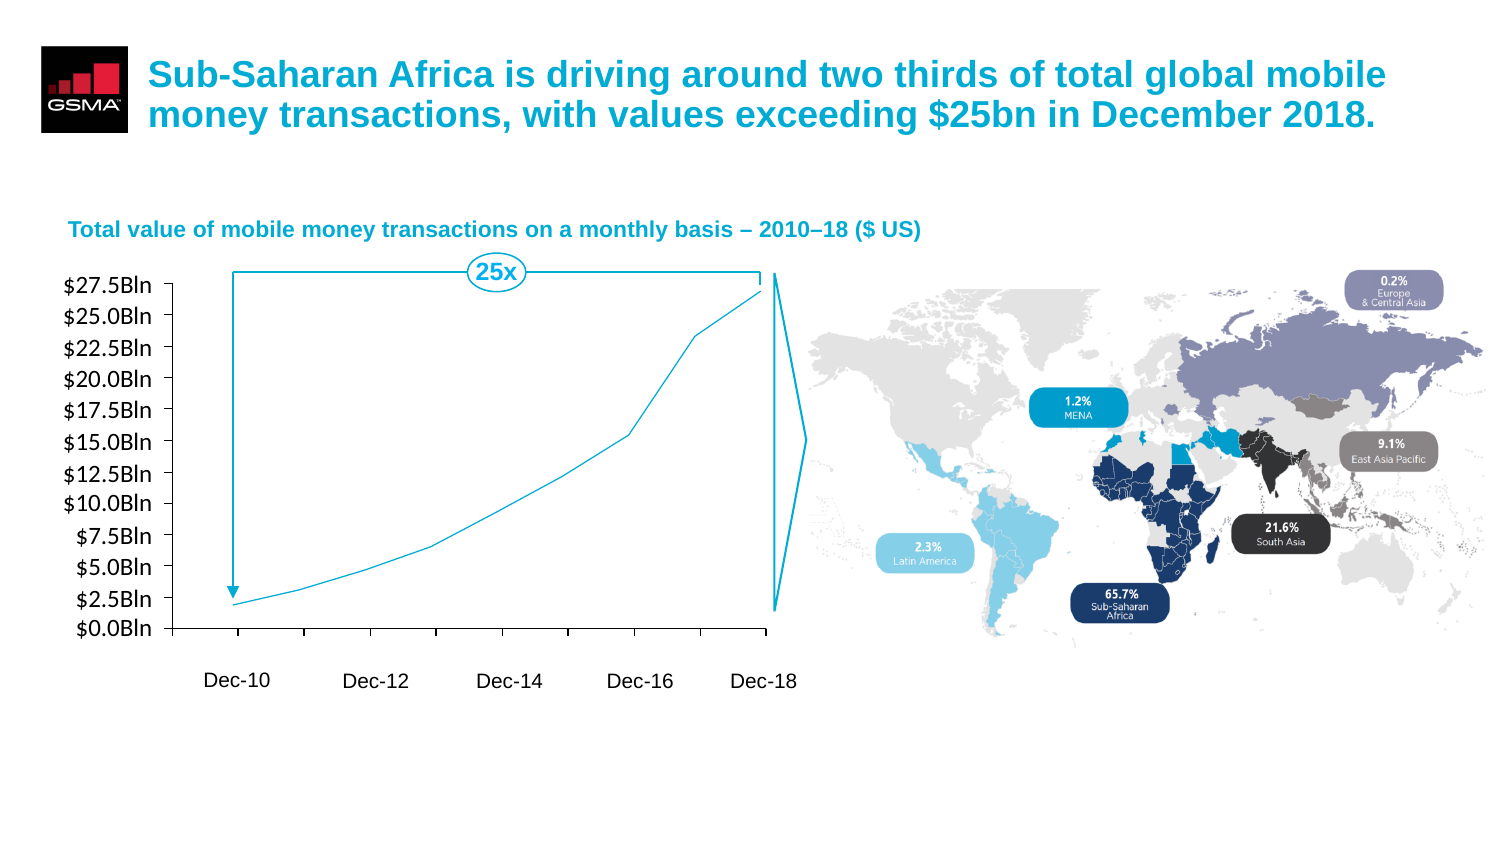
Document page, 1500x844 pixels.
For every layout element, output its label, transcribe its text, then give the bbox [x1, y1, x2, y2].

text_box $0.0Bln [75, 614, 143, 643]
text_box $17.5Bln [62, 393, 143, 424]
title Sub-Saharan Africa is driving around two thirds of total global mobile money transactions, with values exceeding $25bn in December 2018. [133, 47, 1447, 119]
text_box Dec-16 [600, 667, 681, 698]
text_box $25.0Bln [62, 299, 143, 330]
text_box Dec-12 [335, 667, 416, 698]
text_box $15.0Bln [62, 424, 143, 456]
text_box $5.0Bln [75, 550, 143, 582]
text_box Total value of mobile money transactions on a monthly basis – 2010–18 ($ US) [53, 206, 951, 250]
picture [784, 336, 804, 547]
text_box 25x [470, 252, 523, 262]
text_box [143, 262, 784, 647]
text_box $2.5Bln [75, 582, 143, 613]
text_box $12.5Bln [62, 456, 143, 488]
text_box Dec-18 [723, 667, 804, 698]
text_box $27.5Bln [62, 267, 143, 299]
text_box Dec-14 [469, 667, 550, 698]
text_box $20.0Bln [62, 361, 143, 393]
picture [40, 45, 129, 133]
text_box $10.0Bln [62, 489, 143, 518]
picture [783, 228, 1491, 658]
text_box $7.5Bln [75, 518, 143, 550]
text_box Dec-10 [196, 666, 277, 697]
text_box $22.5Bln [62, 330, 143, 361]
